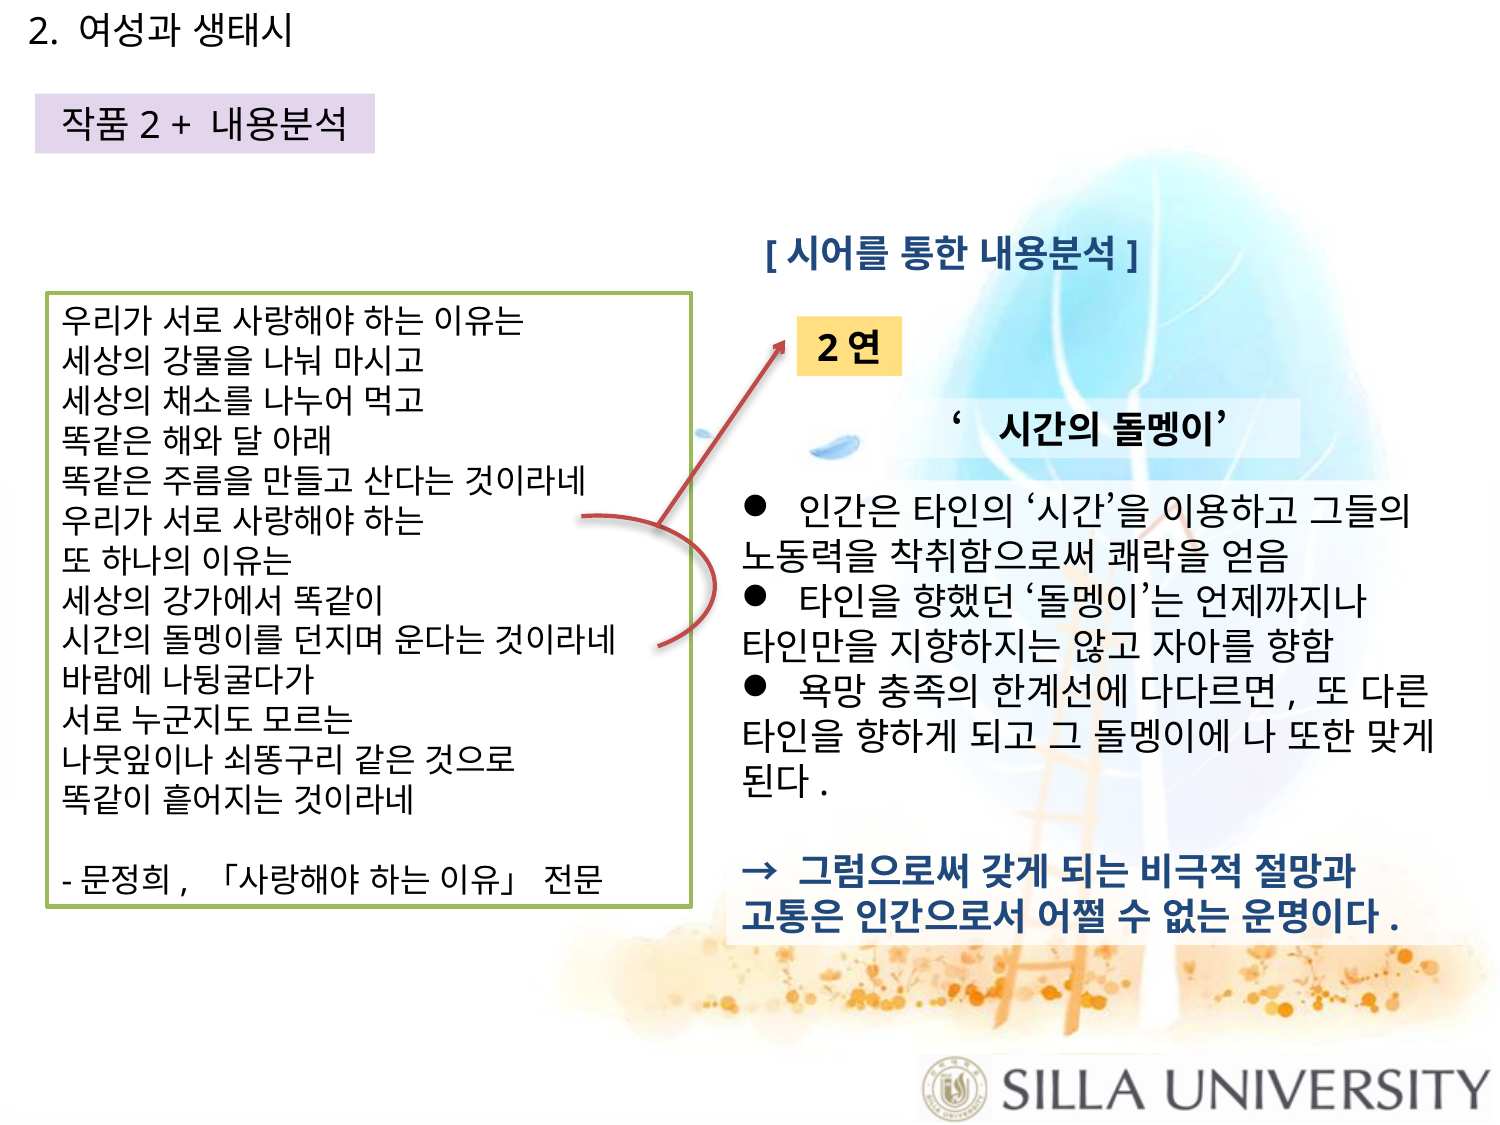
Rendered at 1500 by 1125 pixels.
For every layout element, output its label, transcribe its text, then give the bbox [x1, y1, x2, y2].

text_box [46, 292, 786, 930]
text_box [시어를 통한 내용분석] [750, 222, 1418, 283]
picture [0, 0, 1500, 1125]
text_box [726, 398, 1466, 951]
text_box 2연 [796, 316, 903, 377]
text_box 작품2 + 내용분석 [35, 93, 375, 154]
